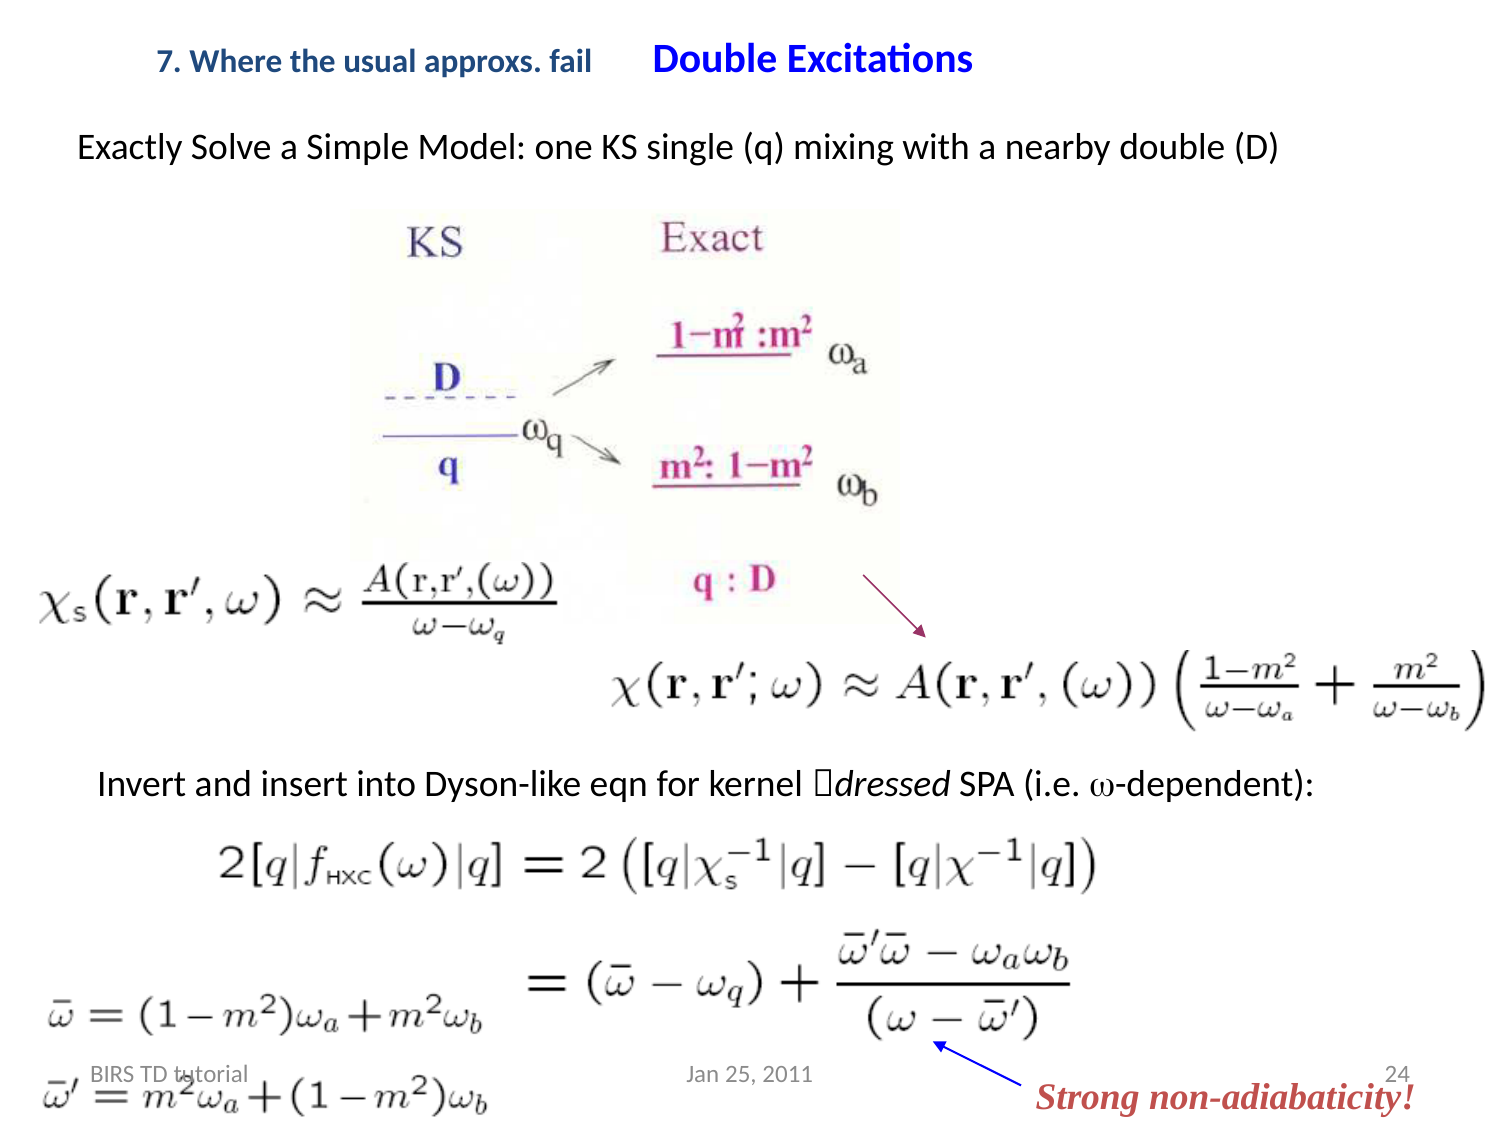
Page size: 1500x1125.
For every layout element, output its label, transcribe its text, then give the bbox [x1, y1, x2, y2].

text_box Strong non-adiabaticity! [1020, 1064, 1463, 1125]
picture [599, 650, 1500, 740]
text_box Exactly Solve a Simple Model: one KS single (q) mixing with a nearby double (D) [62, 114, 1469, 175]
picture [37, 209, 901, 652]
text_box 7. Where the usual approxs. fail Double Excitations [141, 22, 989, 88]
text_box Invert and insert into Dyson-like eqn for kernel dressed SPA (i.e. w-dependent): [82, 751, 1500, 812]
slide_number 24 [1074, 1042, 1425, 1103]
picture [199, 833, 1126, 908]
text_box [904, 615, 926, 638]
picture [28, 1074, 505, 1125]
slide_number BIRS TD tutorial [75, 1048, 425, 1072]
footer Jan 25, 2011 [512, 1059, 988, 1103]
picture [28, 921, 1101, 1051]
